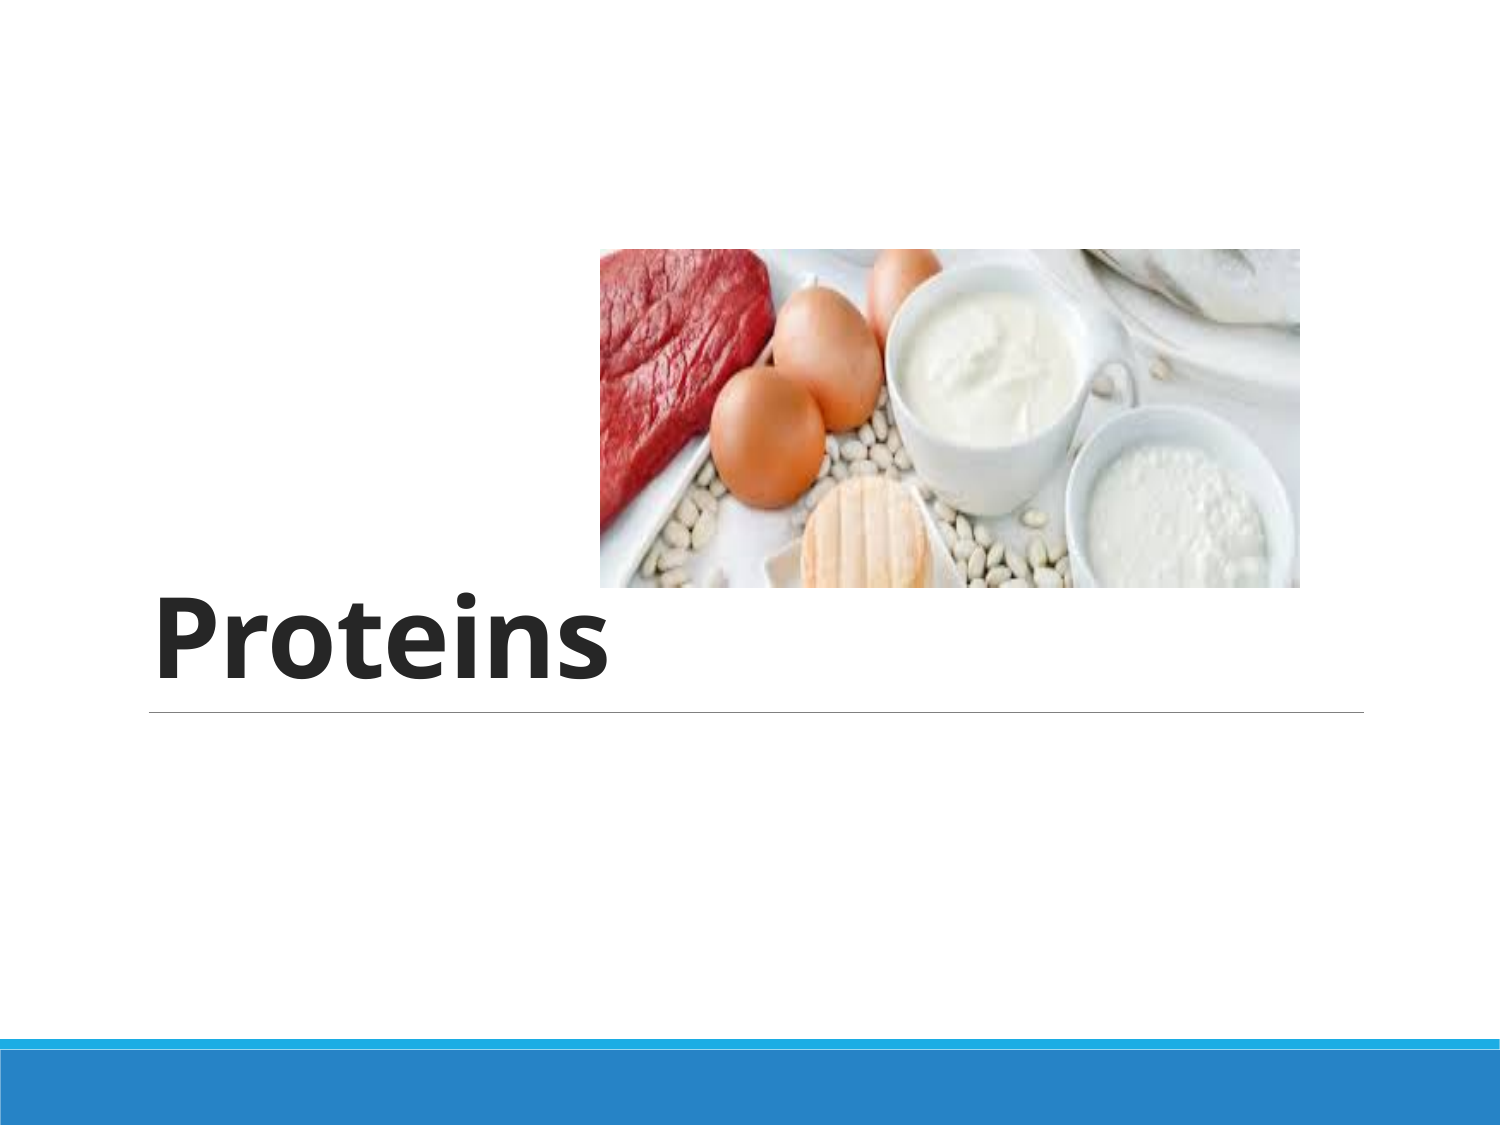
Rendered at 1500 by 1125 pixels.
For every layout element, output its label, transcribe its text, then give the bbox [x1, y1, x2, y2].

title Proteins [135, 124, 1373, 710]
picture [599, 249, 1301, 588]
